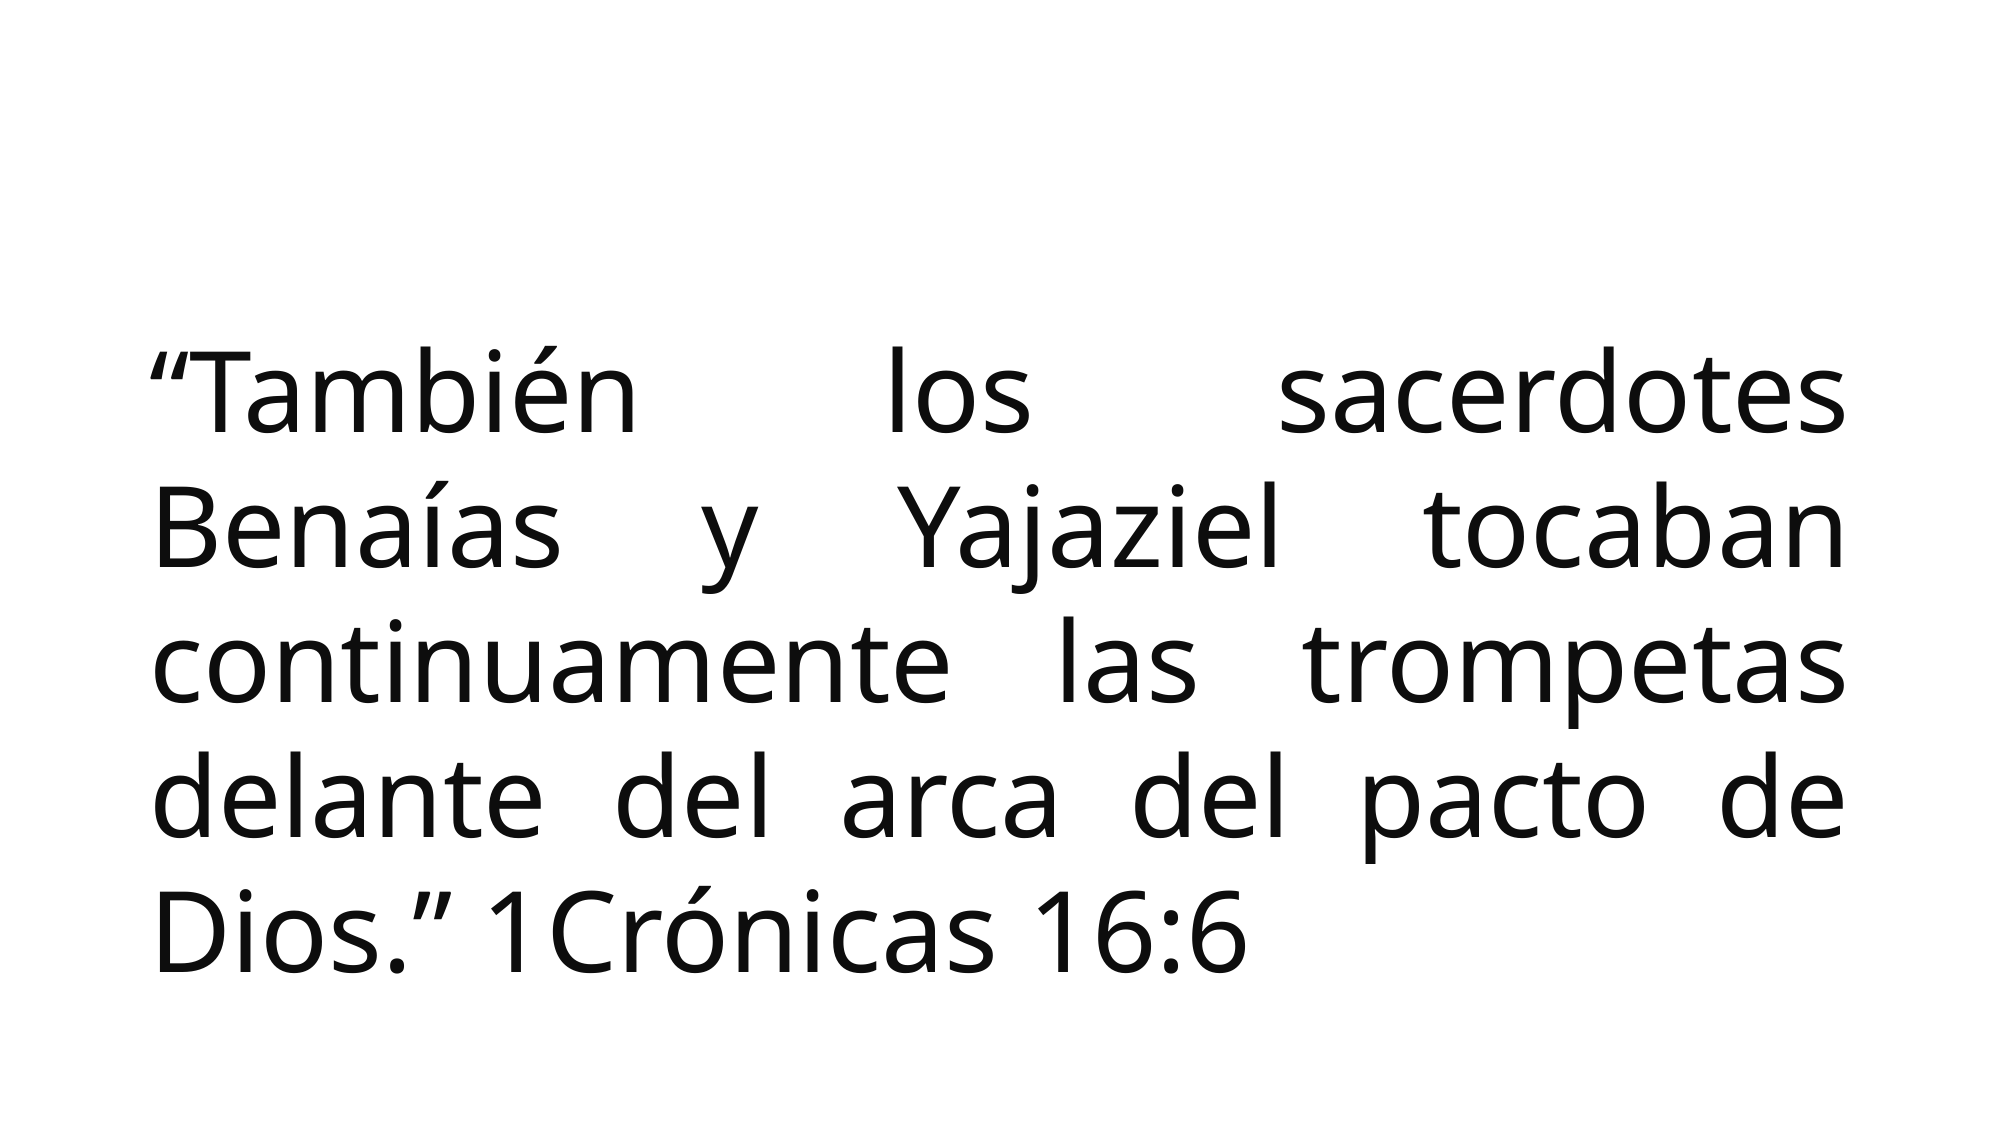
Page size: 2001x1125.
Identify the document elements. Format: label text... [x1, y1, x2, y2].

text_box “También los sacerdotes Benaías y Yajaziel tocaban continuamente las trompetas delante del arca del pacto de Dios.” 1Crónicas 16:6 [134, 312, 1866, 1003]
